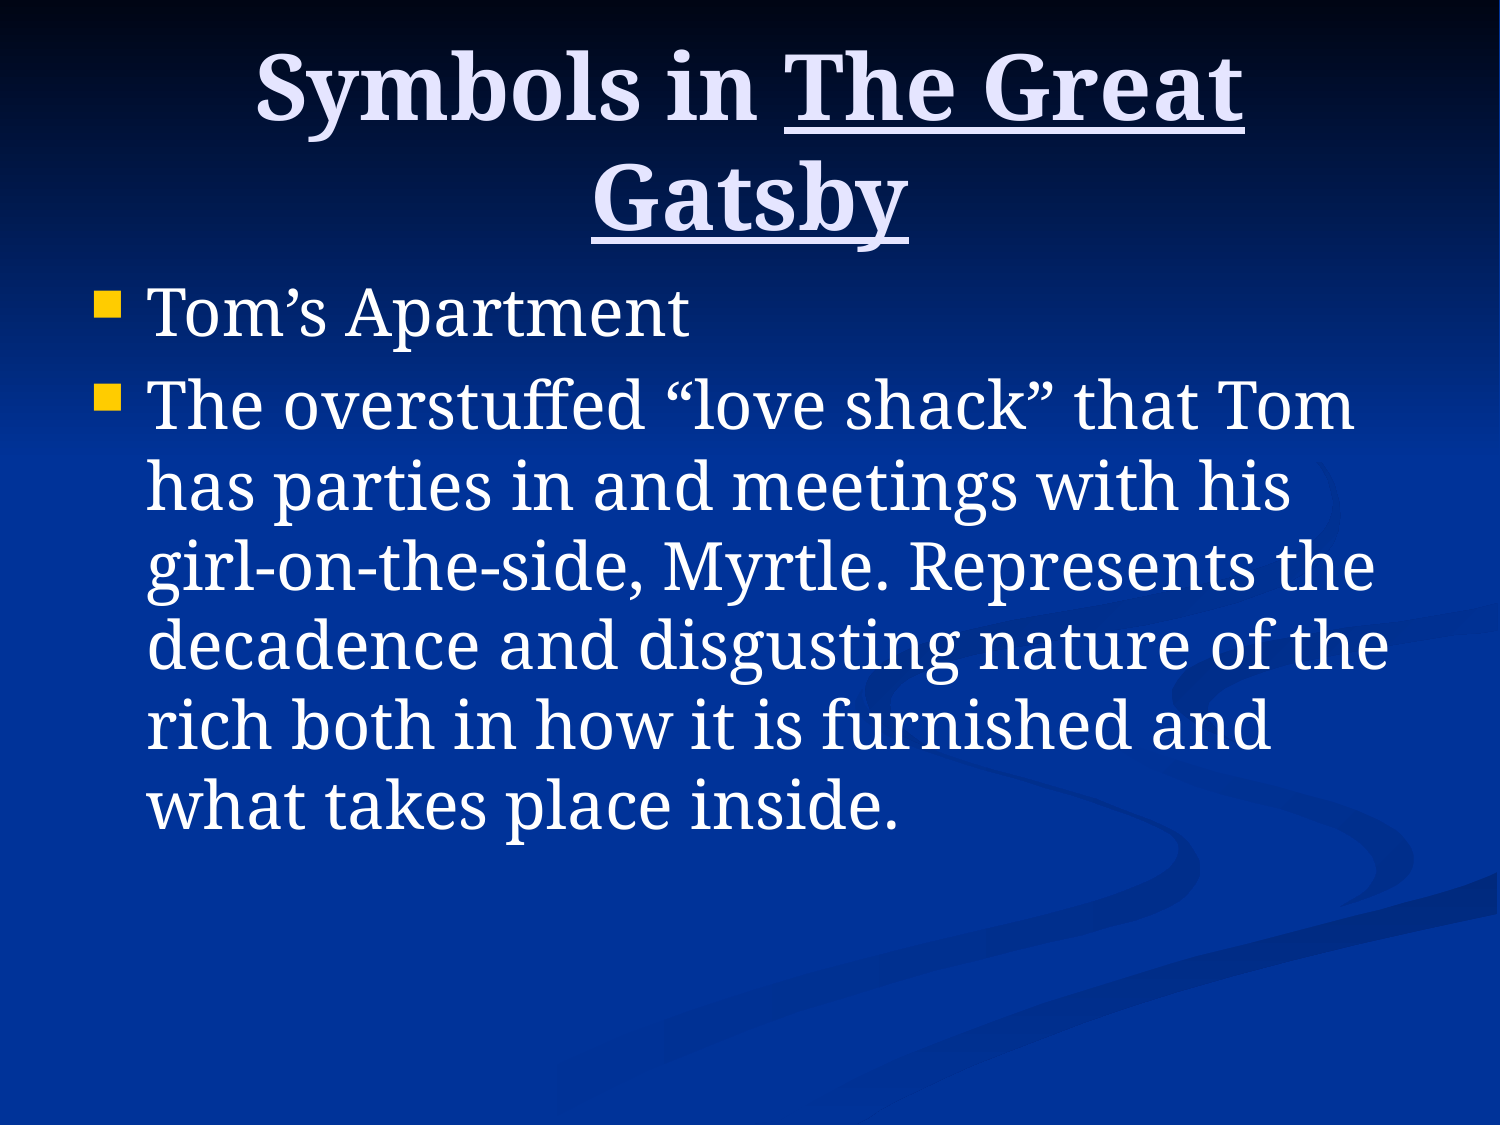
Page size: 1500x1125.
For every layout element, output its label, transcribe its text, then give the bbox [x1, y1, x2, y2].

list Tom’s Apartment The overstuffed “love shack” that Tom has parties in and meetings with his girl-on-the-side, Myrtle. Represents the decadence and disgusting nature of the rich both in how it is furnished and what takes place inside. [75, 262, 1425, 1005]
title Symbols in The Great Gatsby [75, 45, 1425, 233]
